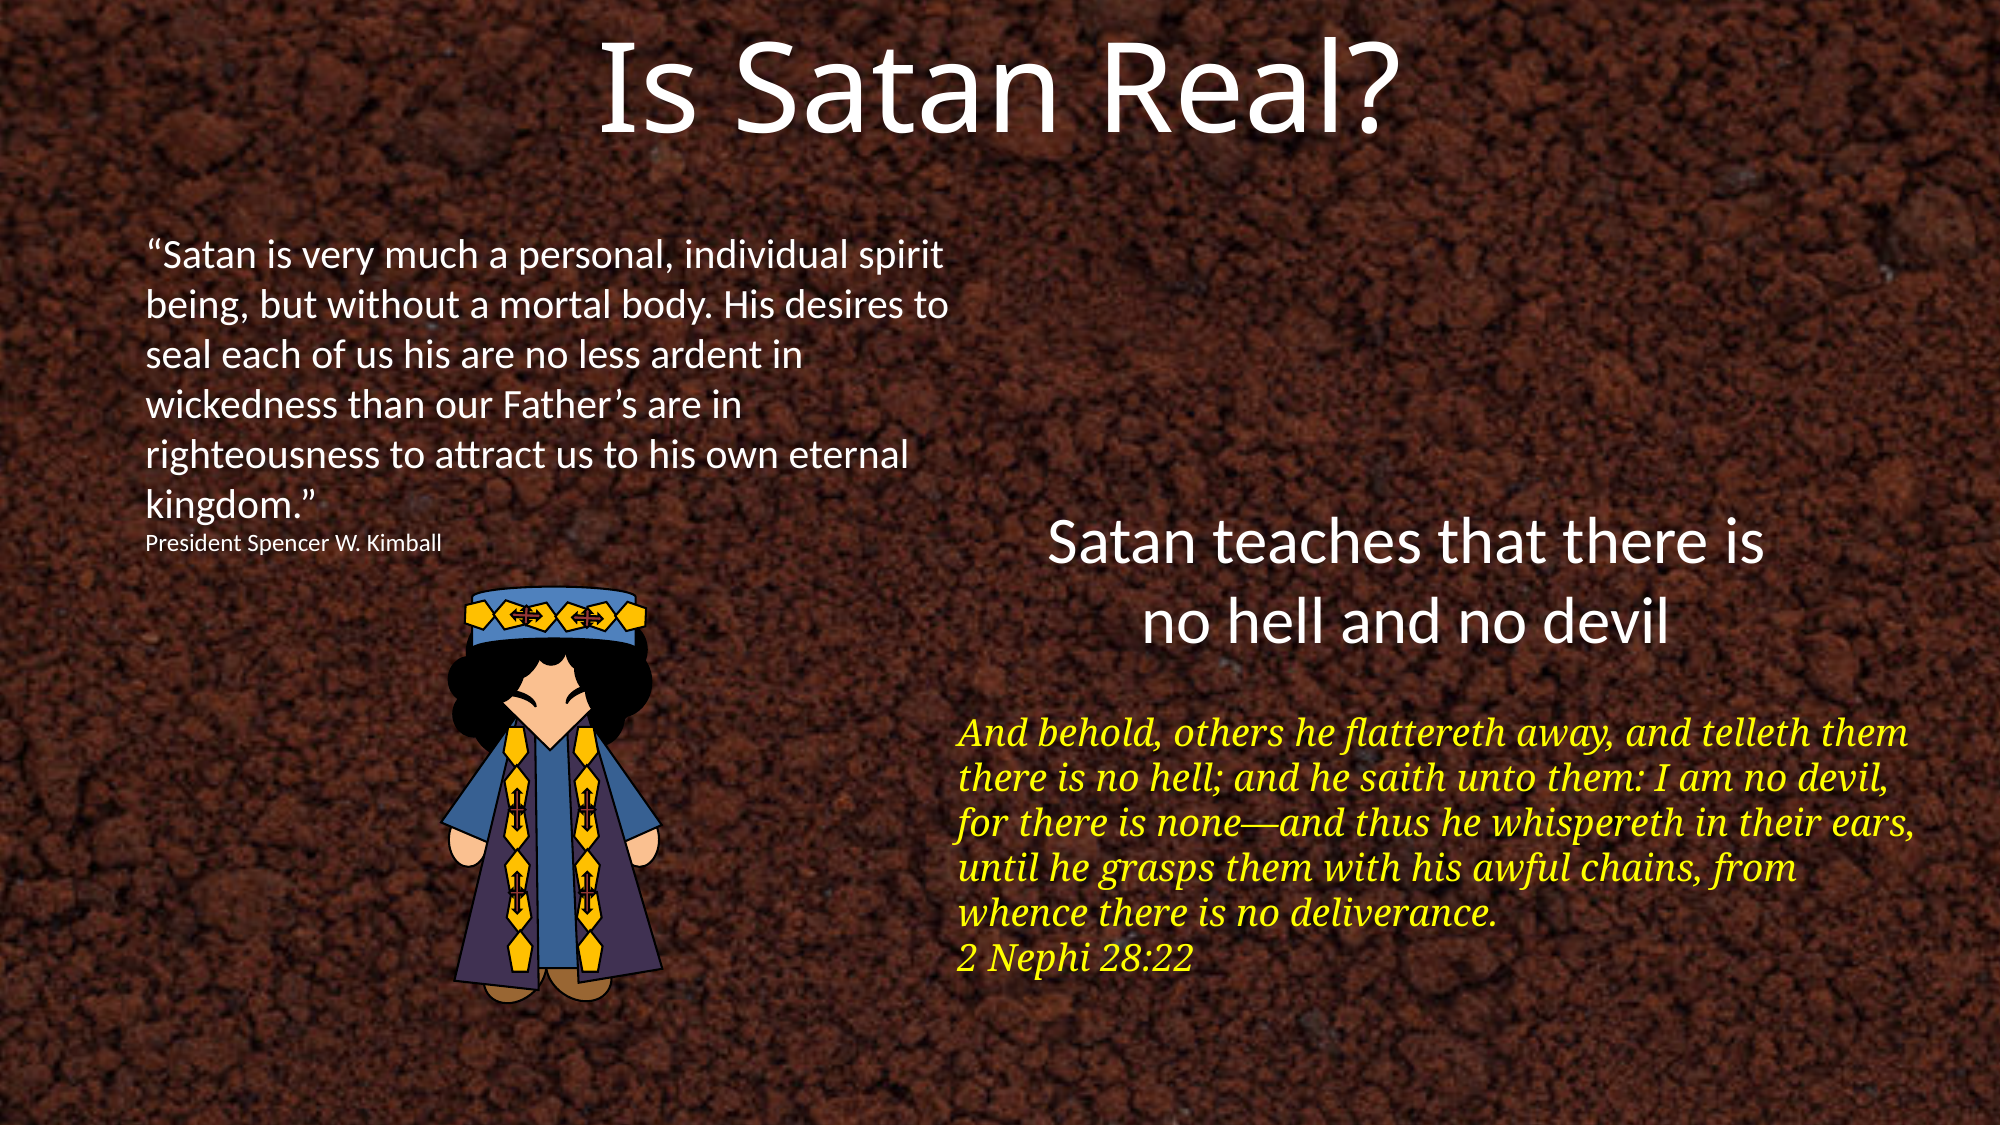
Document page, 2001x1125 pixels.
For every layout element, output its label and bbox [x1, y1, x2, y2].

picture [0, 0, 2000, 1125]
text_box [448, 586, 659, 1000]
